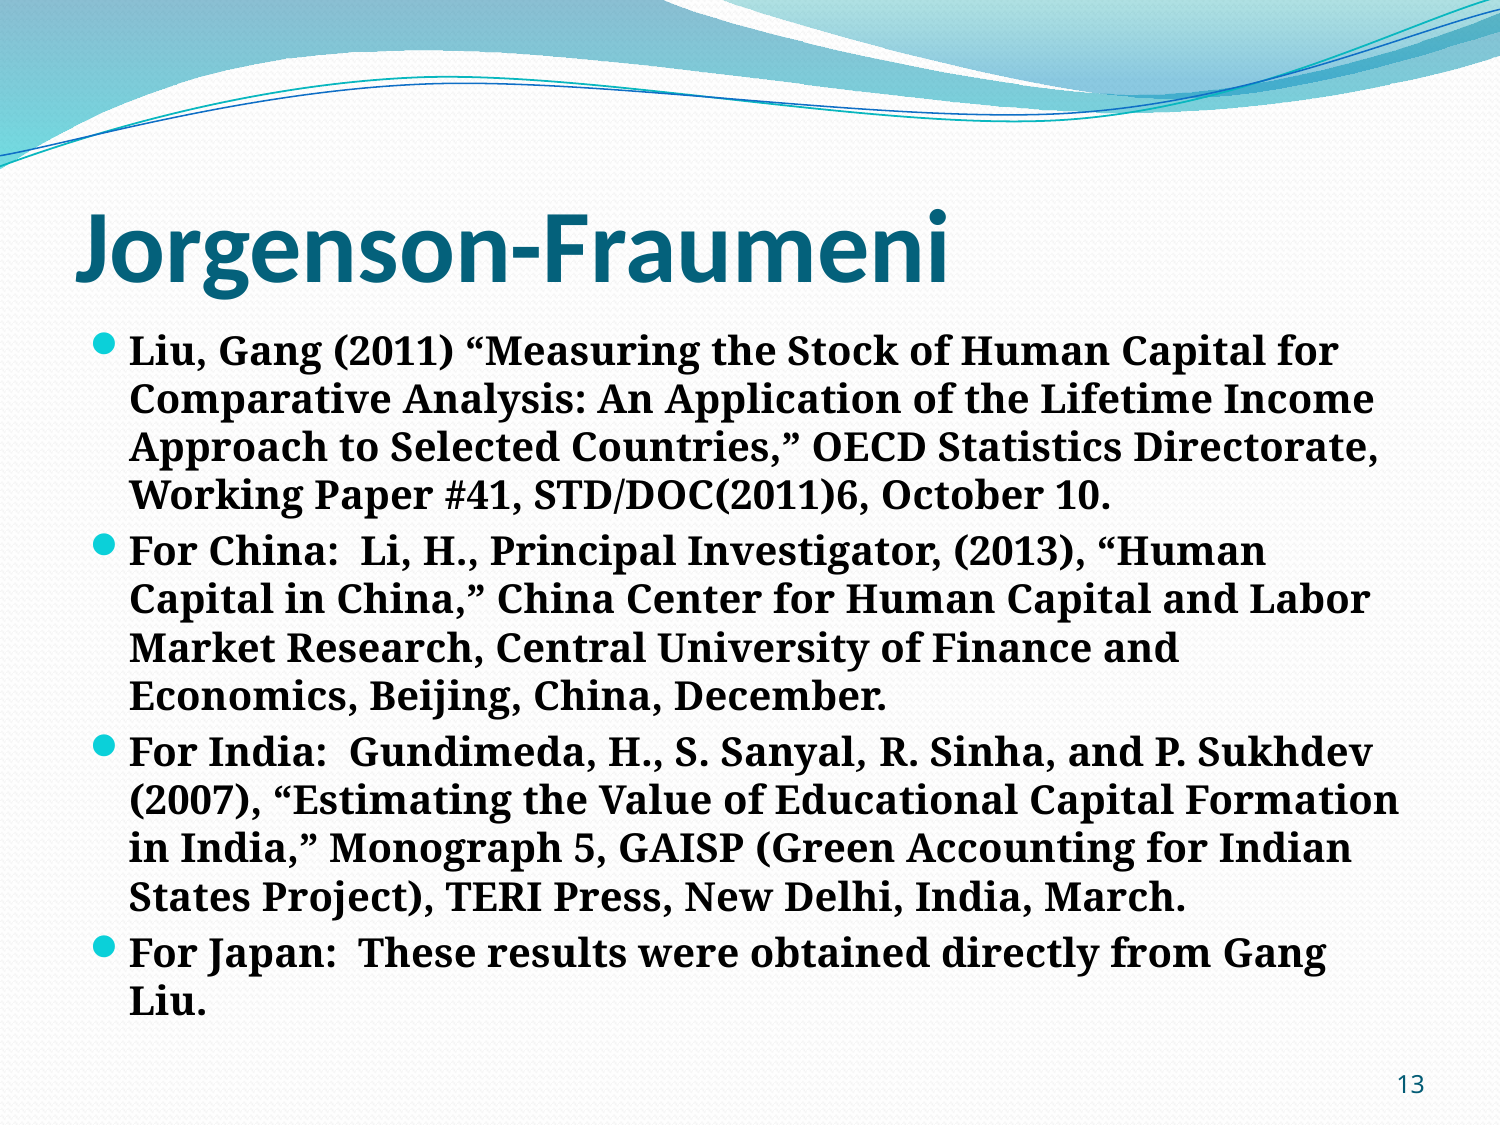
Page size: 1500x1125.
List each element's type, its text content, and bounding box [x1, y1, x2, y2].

title Jorgenson-Fraumeni [75, 115, 1425, 303]
slide_number 13 [1299, 1042, 1425, 1103]
list Liu, Gang (2011) “Measuring the Stock of Human Capital for Comparative Analysis: An Application of the Lifetime Income Approach to Selected Countries,” OECD Statistics Directorate, Working Paper #41, STD/DOC(2011)6, October 10. For China: Li, H., Principal Investigator, (2013), “Human Capital in China,” China Center for Human Capital and Labor Market Research, Central University of Finance and Economics, Beijing, China, December. For India: Gundimeda, H., S. Sanyal, R. Sinha, and P. Sukhdev (2007), “Estimating the Value of Educational Capital Formation in India,” Monograph 5, GAISP (Green Accounting for Indian States Project), TERI Press, New Delhi, India, March. For Japan: These results were obtained directly from Gang Liu. [75, 317, 1425, 1075]
